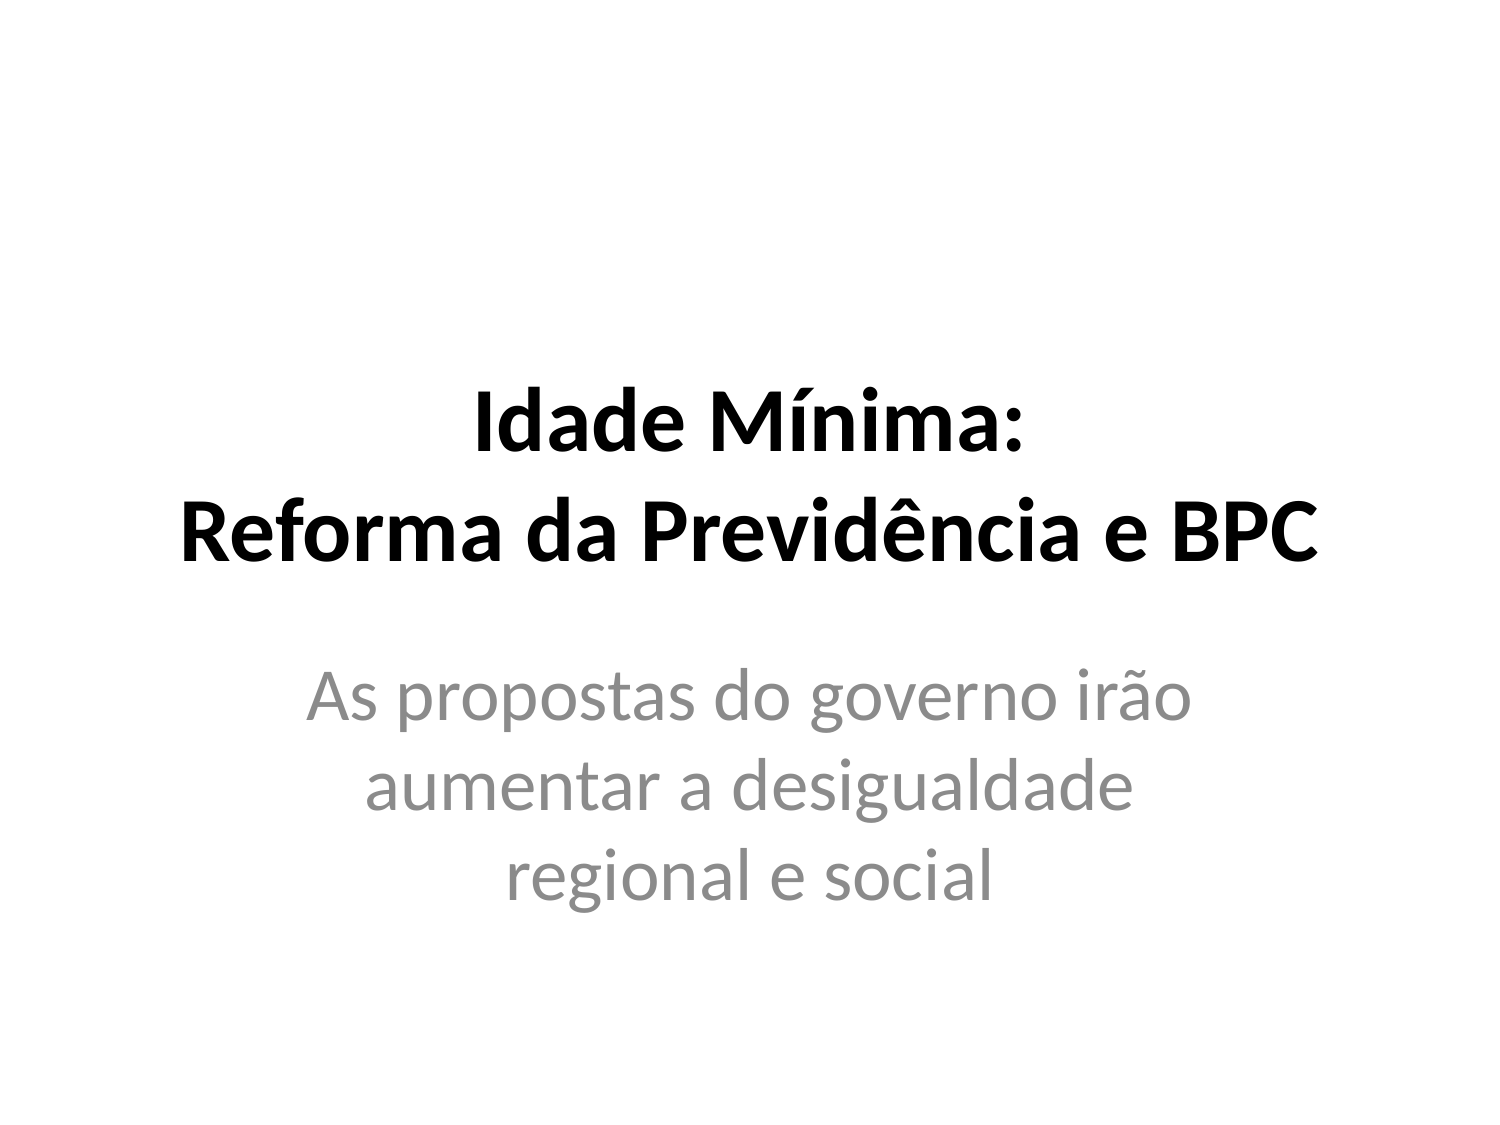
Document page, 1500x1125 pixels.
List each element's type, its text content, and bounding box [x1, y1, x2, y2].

title Idade Mínima: Reforma da Previdência e BPC [112, 349, 1388, 591]
subtitle As propostas do governo irão aumentar a desigualdade regional e social [225, 637, 1275, 925]
